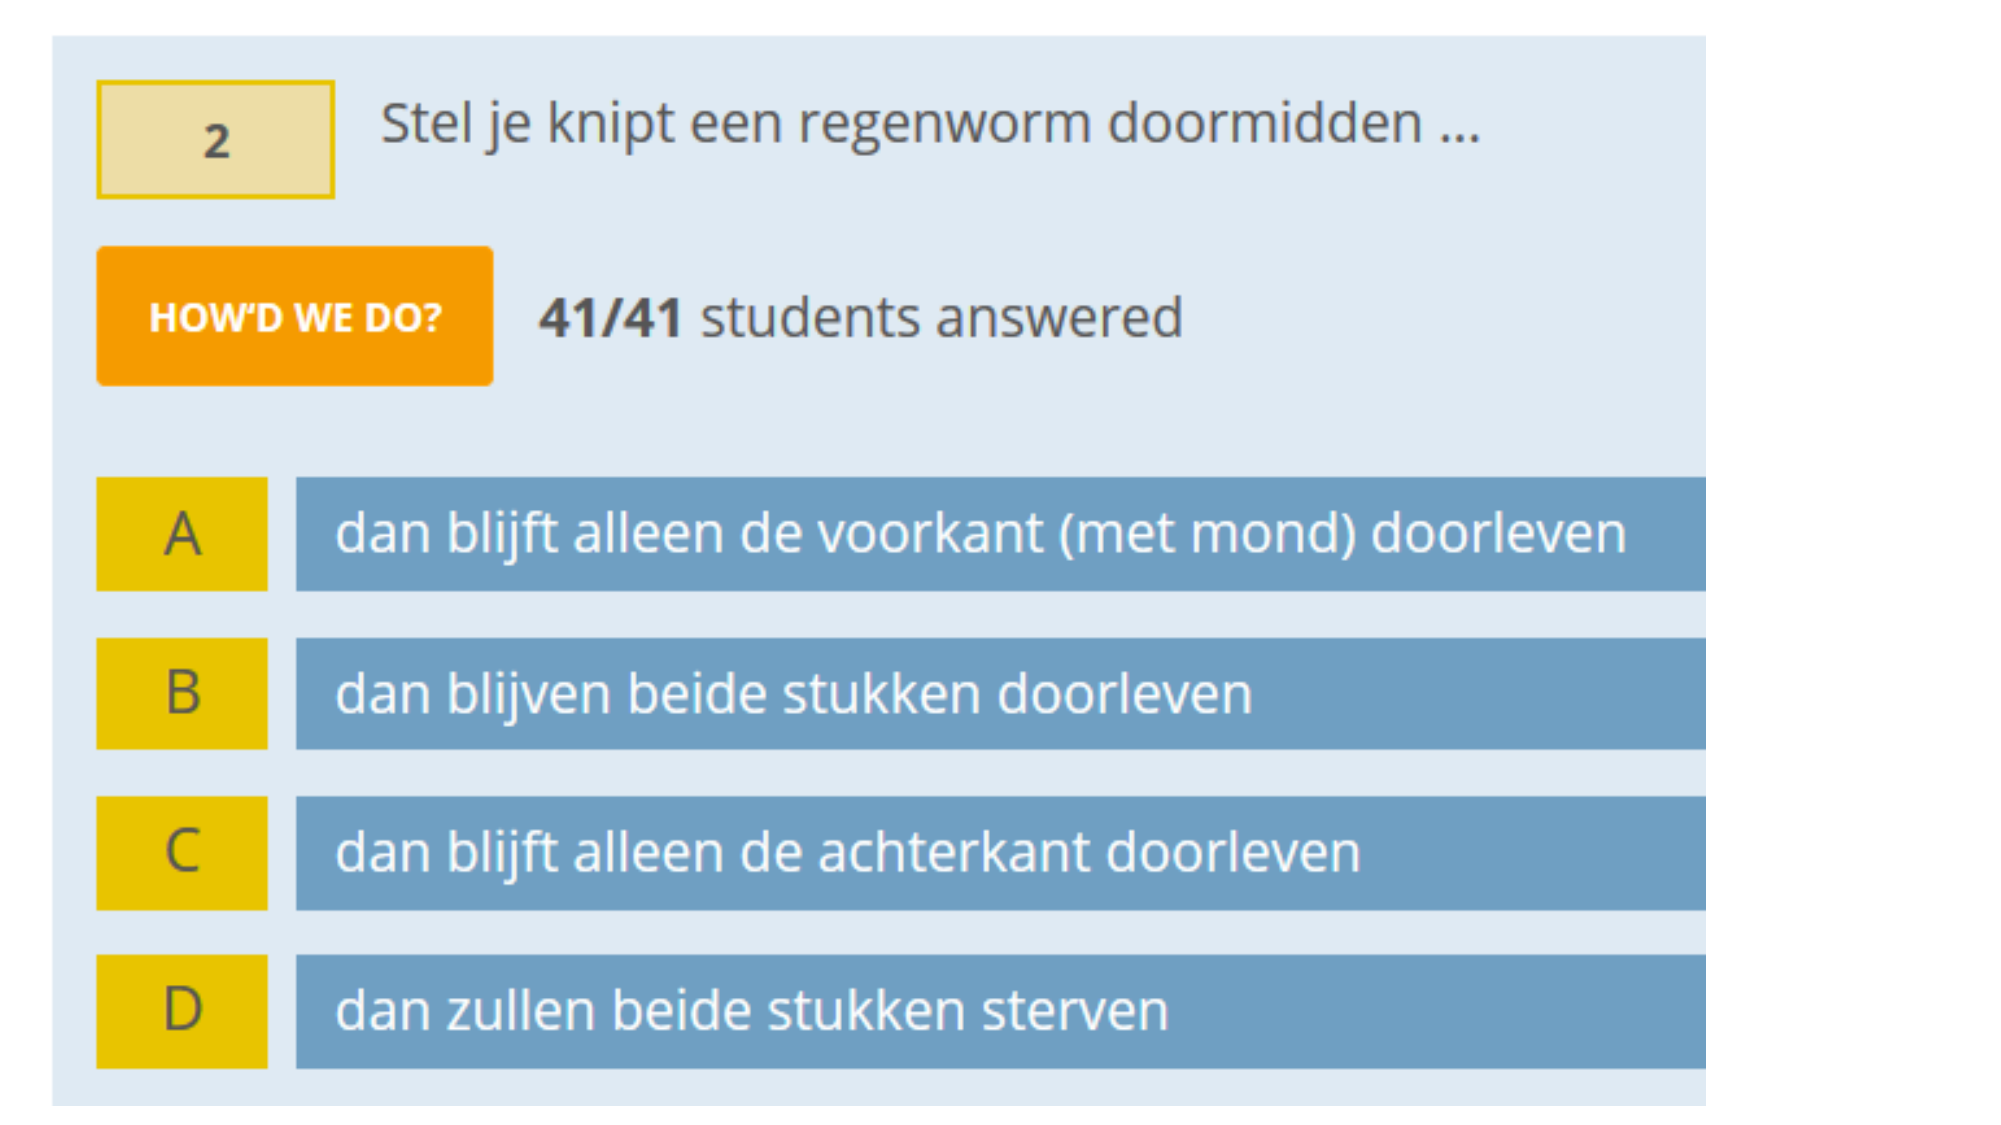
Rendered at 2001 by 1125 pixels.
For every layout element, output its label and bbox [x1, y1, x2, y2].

picture [35, 21, 1706, 1106]
